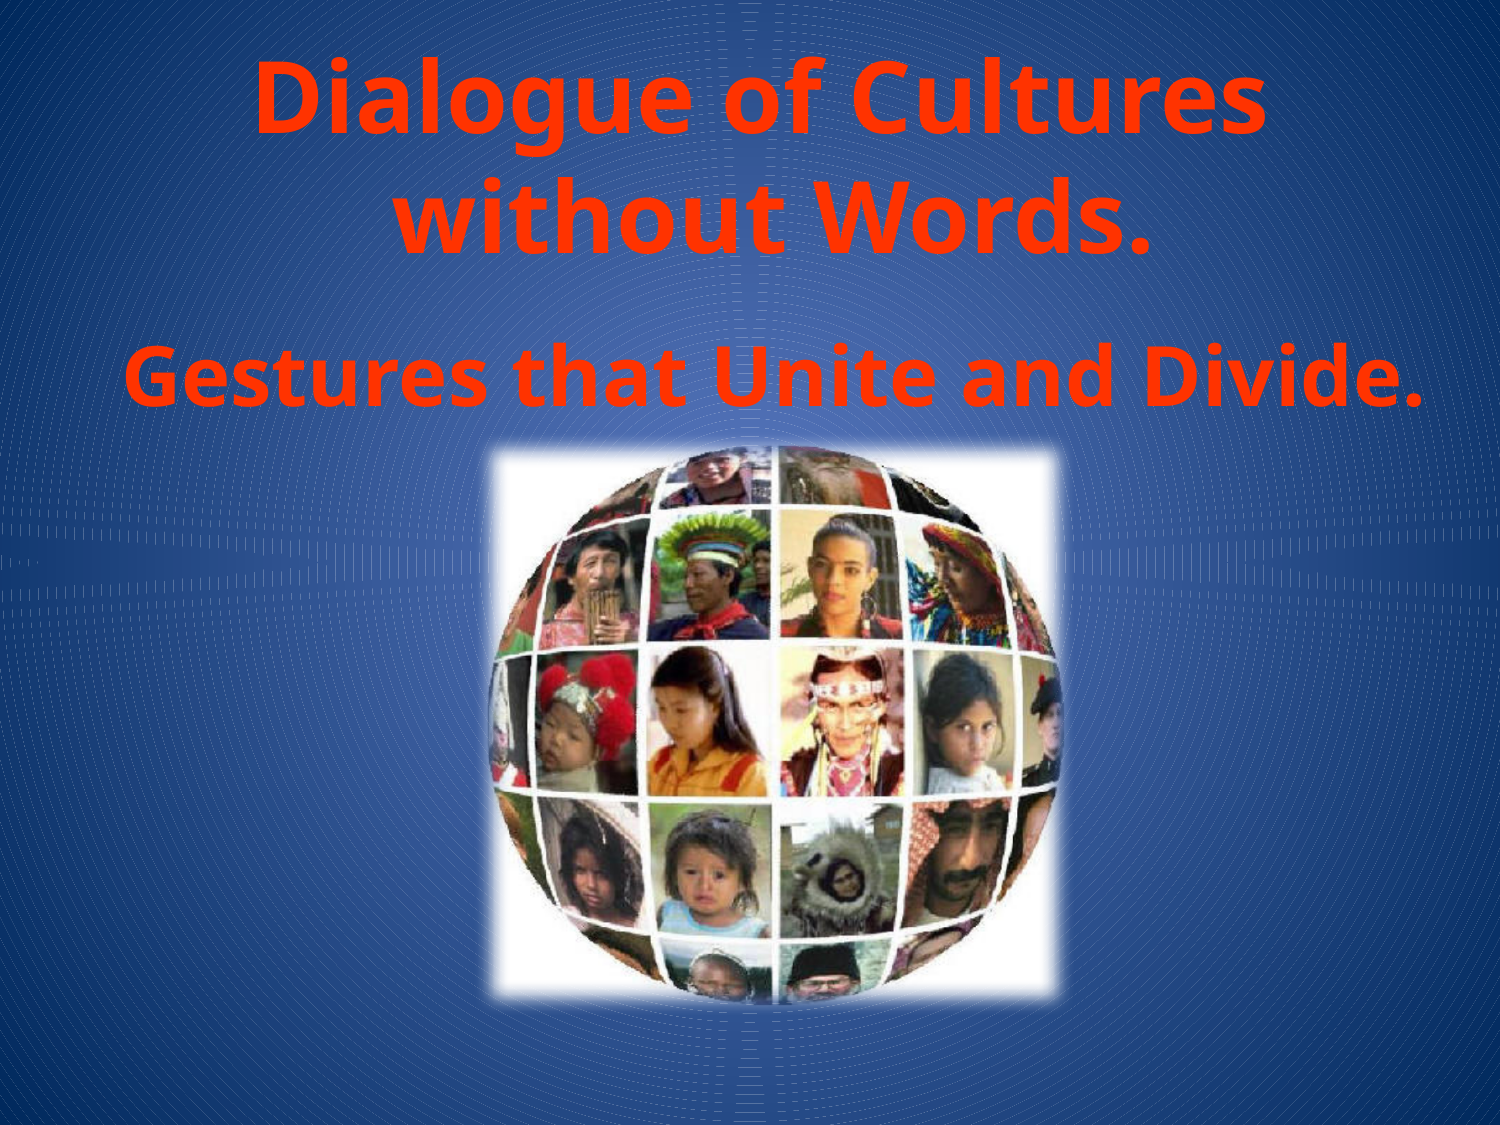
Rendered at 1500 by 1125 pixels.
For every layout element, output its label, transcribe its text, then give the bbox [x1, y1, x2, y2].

text_box Dialogue of Cultures without Words. Gestures that Unite and Divide. [76, 26, 1471, 431]
picture [473, 431, 1075, 1017]
